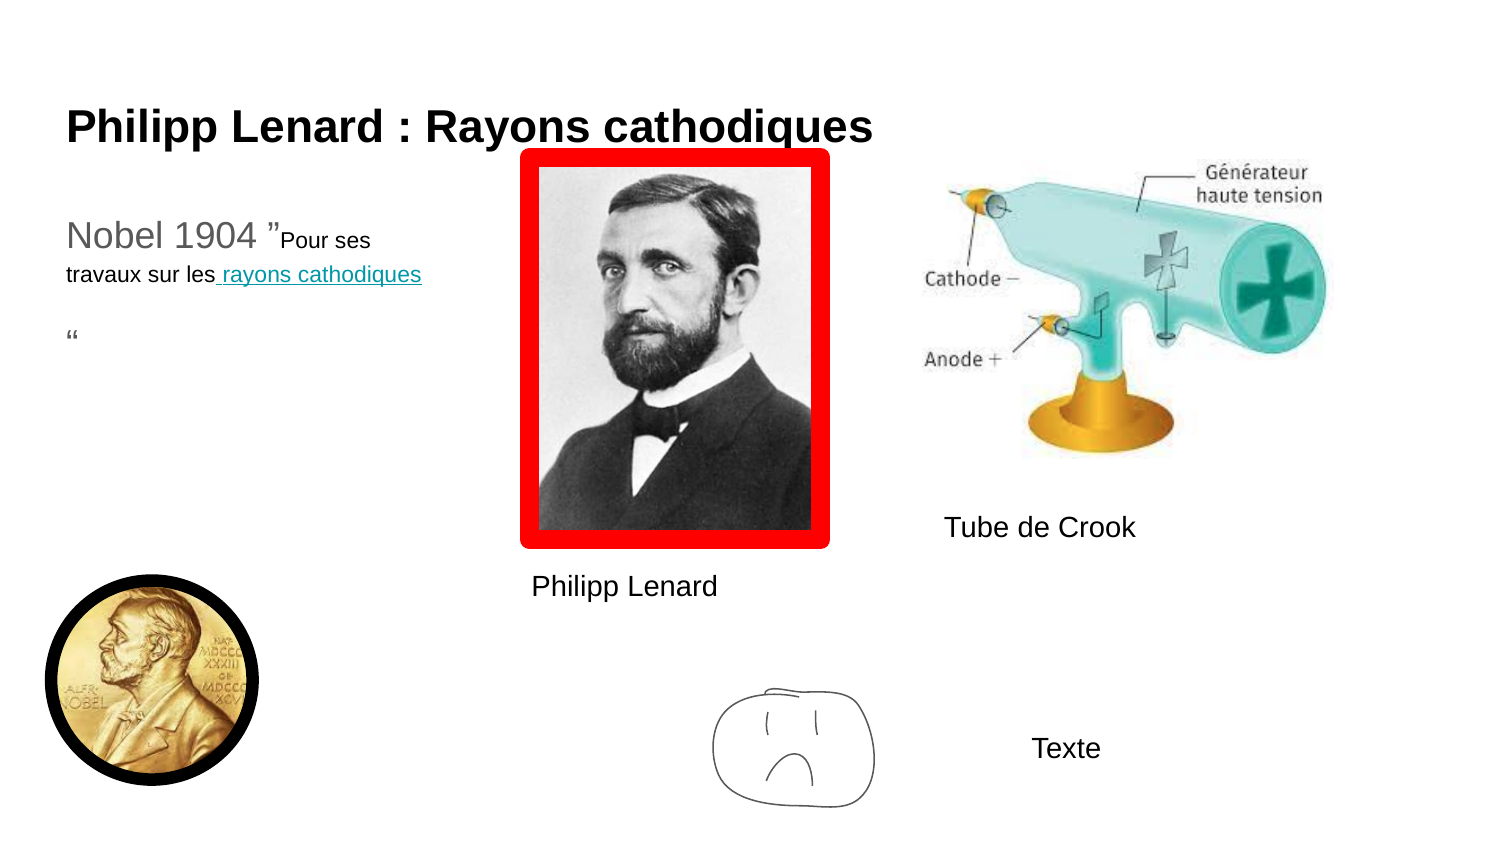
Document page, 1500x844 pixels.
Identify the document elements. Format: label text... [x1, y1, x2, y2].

picture [50, 580, 253, 780]
text_box Philipp Lenard [516, 552, 834, 618]
text_box [713, 688, 875, 807]
text_box [766, 753, 813, 786]
text_box Texte [1016, 713, 1334, 779]
text_box Tube de Crook [929, 493, 1247, 559]
picture [922, 159, 1334, 459]
picture [538, 166, 812, 531]
list Nobel 1904 ”Pour ses travaux sur les rayons cathodiques “ [51, 189, 454, 560]
title Philipp Lenard : Rayons cathodiques [51, 72, 1449, 167]
